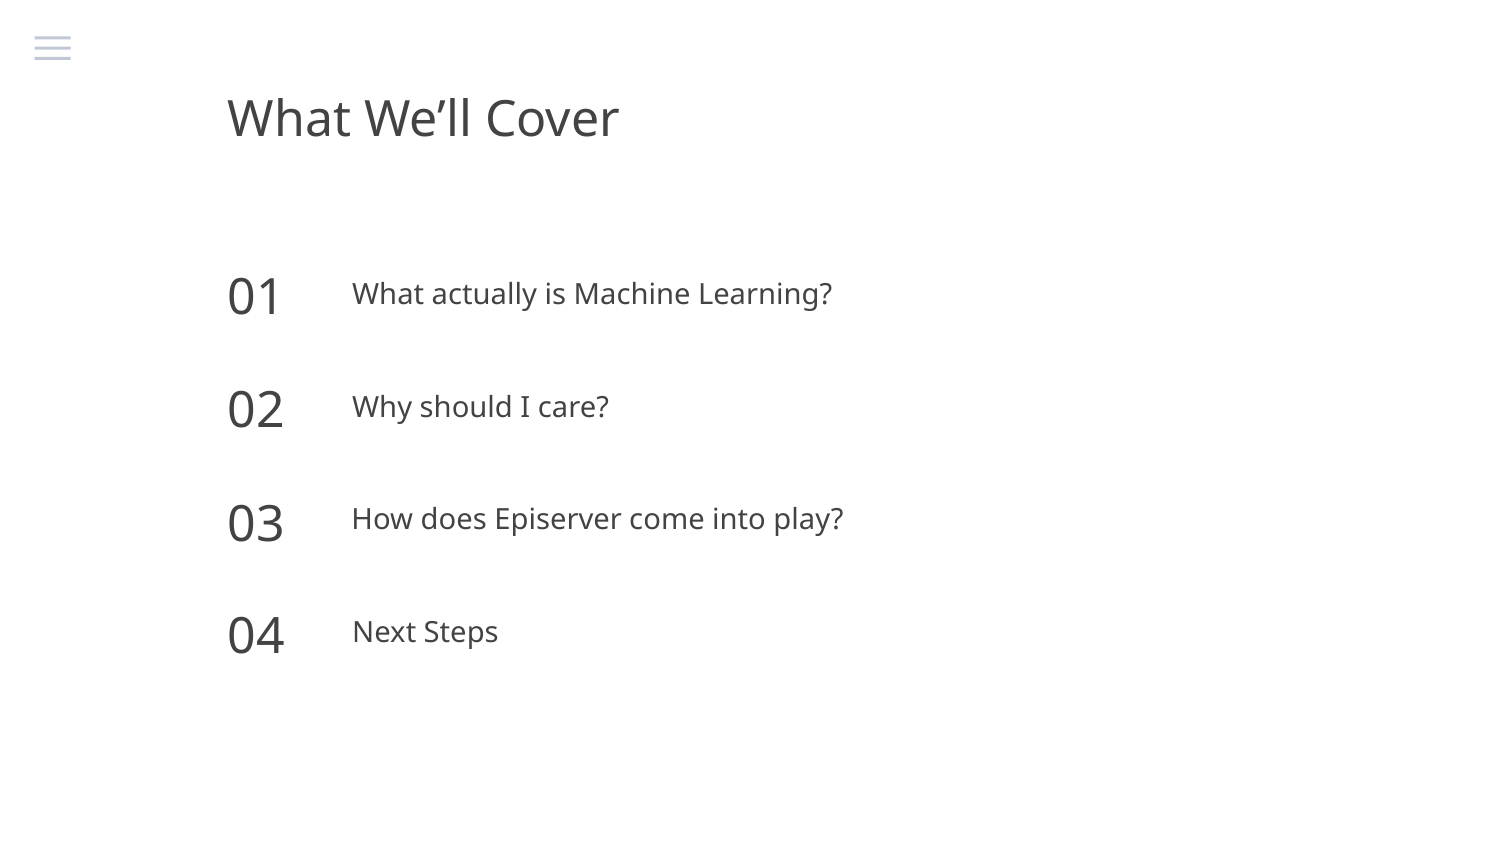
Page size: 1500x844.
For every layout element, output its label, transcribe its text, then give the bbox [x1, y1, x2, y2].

text_box Next Steps [337, 604, 833, 658]
text_box Why should I care? [337, 379, 833, 433]
text_box 01 [212, 249, 333, 362]
text_box What actually is Machine Learning? [337, 265, 1085, 320]
text_box 04 [212, 588, 333, 721]
text_box 03 [212, 476, 333, 588]
text_box How does Episerver come into play? [336, 491, 975, 545]
title What We’ll Cover [212, 71, 1368, 152]
text_box 02 [212, 362, 333, 476]
